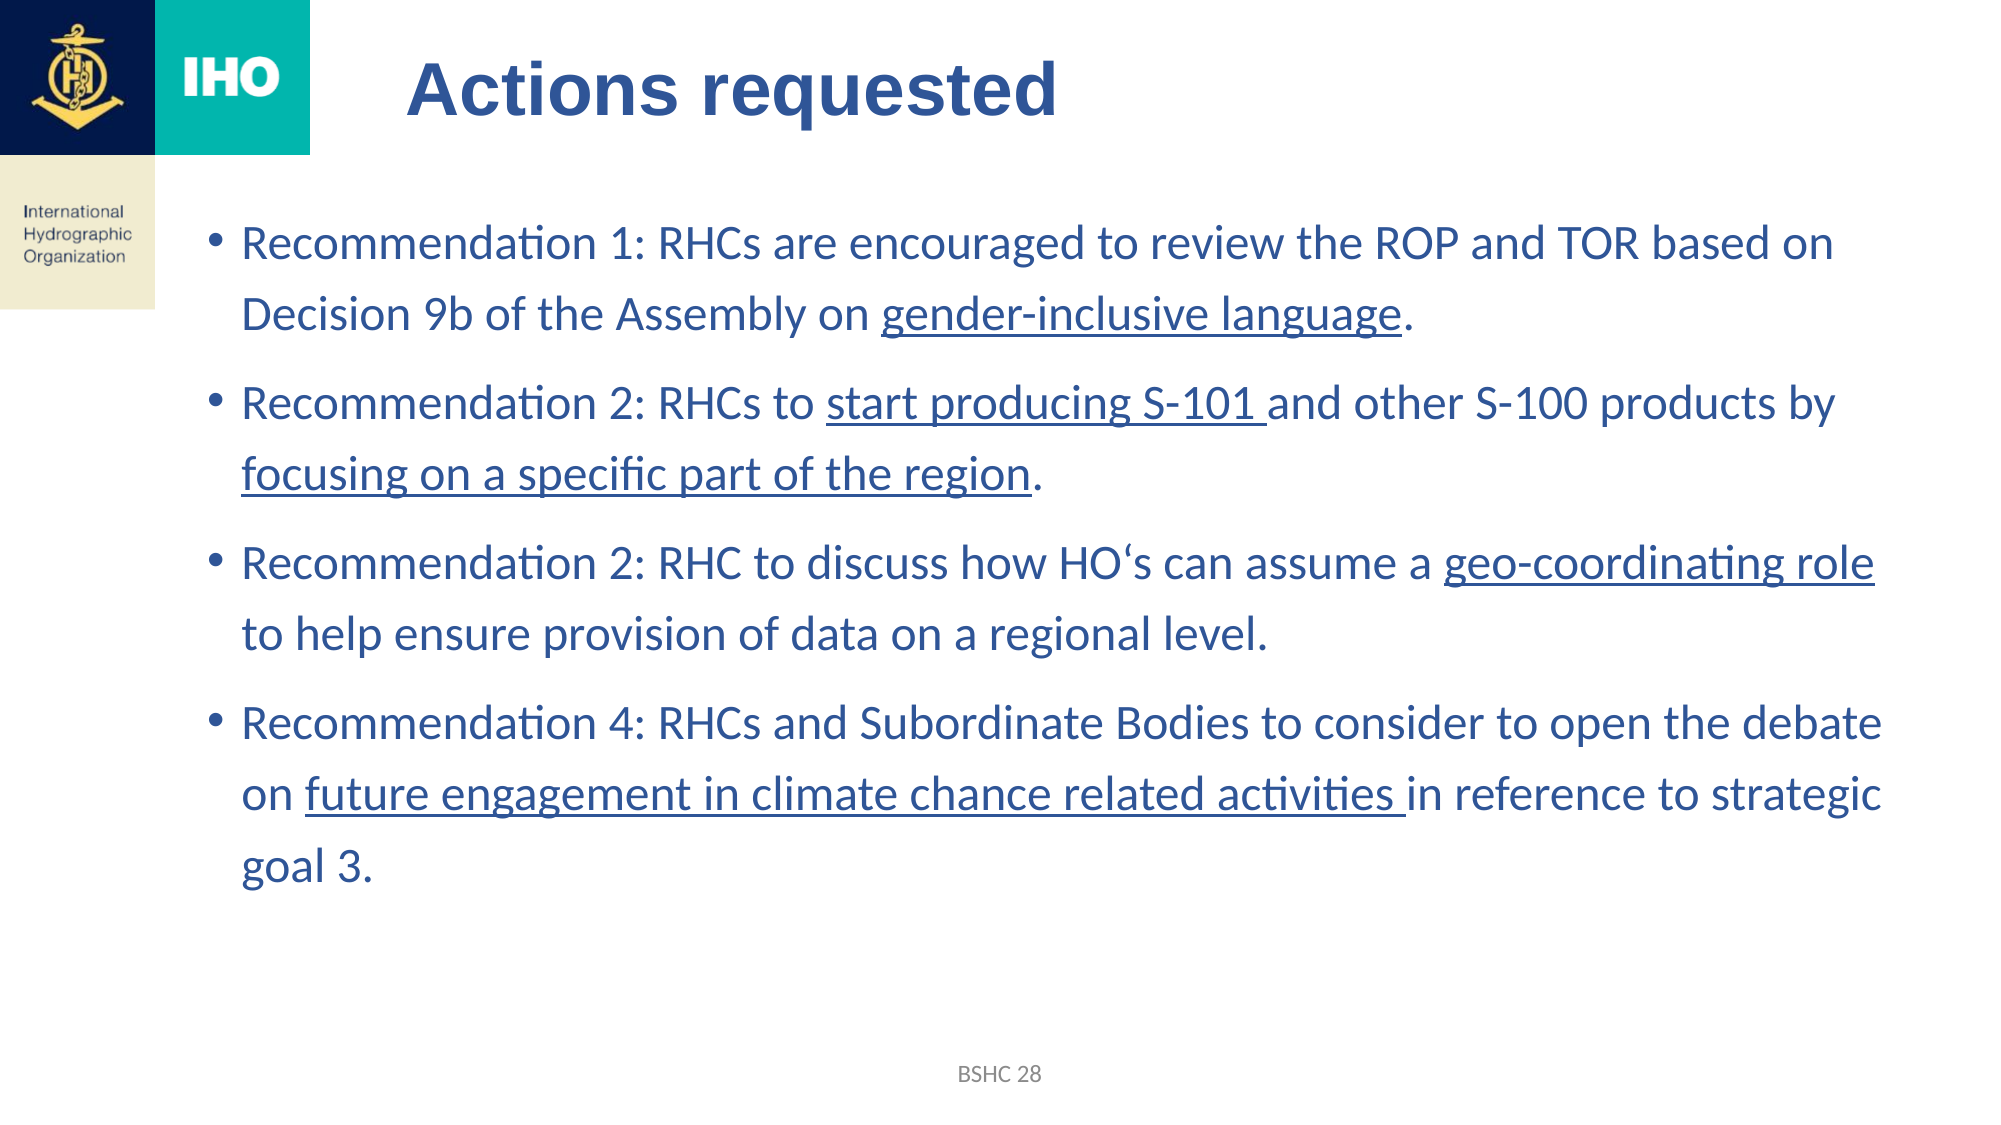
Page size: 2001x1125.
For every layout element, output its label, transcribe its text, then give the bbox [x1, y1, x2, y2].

list Recommendation 1: RHCs are encouraged to review the ROP and TOR based on Decision 9b of the Assembly on gender-inclusive language. Recommendation 2: RHCs to start producing S-101 and other S-100 products by focusing on a specific part of the region. Recommendation 2: RHC to discuss how HO‘s can assume a geo-coordinating role to help ensure provision of data on a regional level. Recommendation 4: RHCs and Subordinate Bodies to consider to open the debate on future engagement in climate chance related activities in reference to strategic goal 3. [192, 190, 1917, 904]
footer BSHC 28 [662, 1042, 1338, 1103]
picture [0, 0, 310, 310]
title Actions requested [390, 42, 1966, 140]
